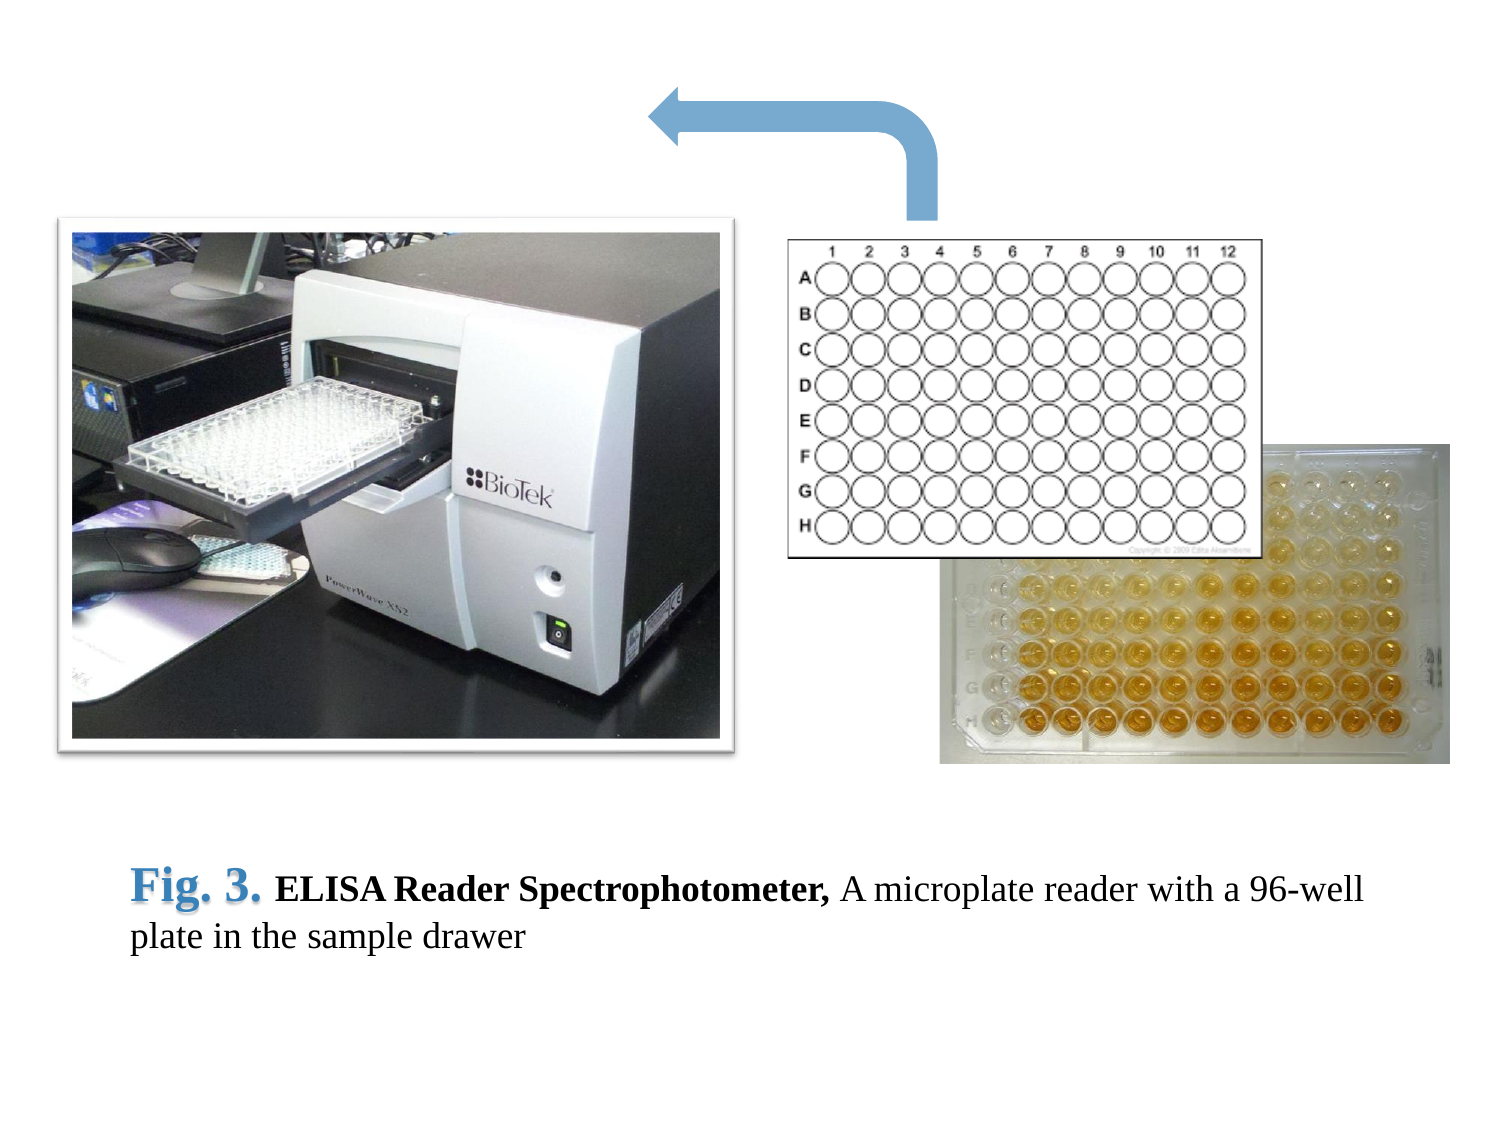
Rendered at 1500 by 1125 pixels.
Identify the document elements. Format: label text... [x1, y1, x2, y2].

text_box [48, 211, 744, 766]
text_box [96, 837, 308, 949]
text_box Fig. 3. ELISA Reader Spectrophotometer, A microplate reader with a 96-well plate in the sample drawer [128, 849, 1378, 957]
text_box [642, 78, 943, 226]
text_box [787, 239, 1451, 764]
